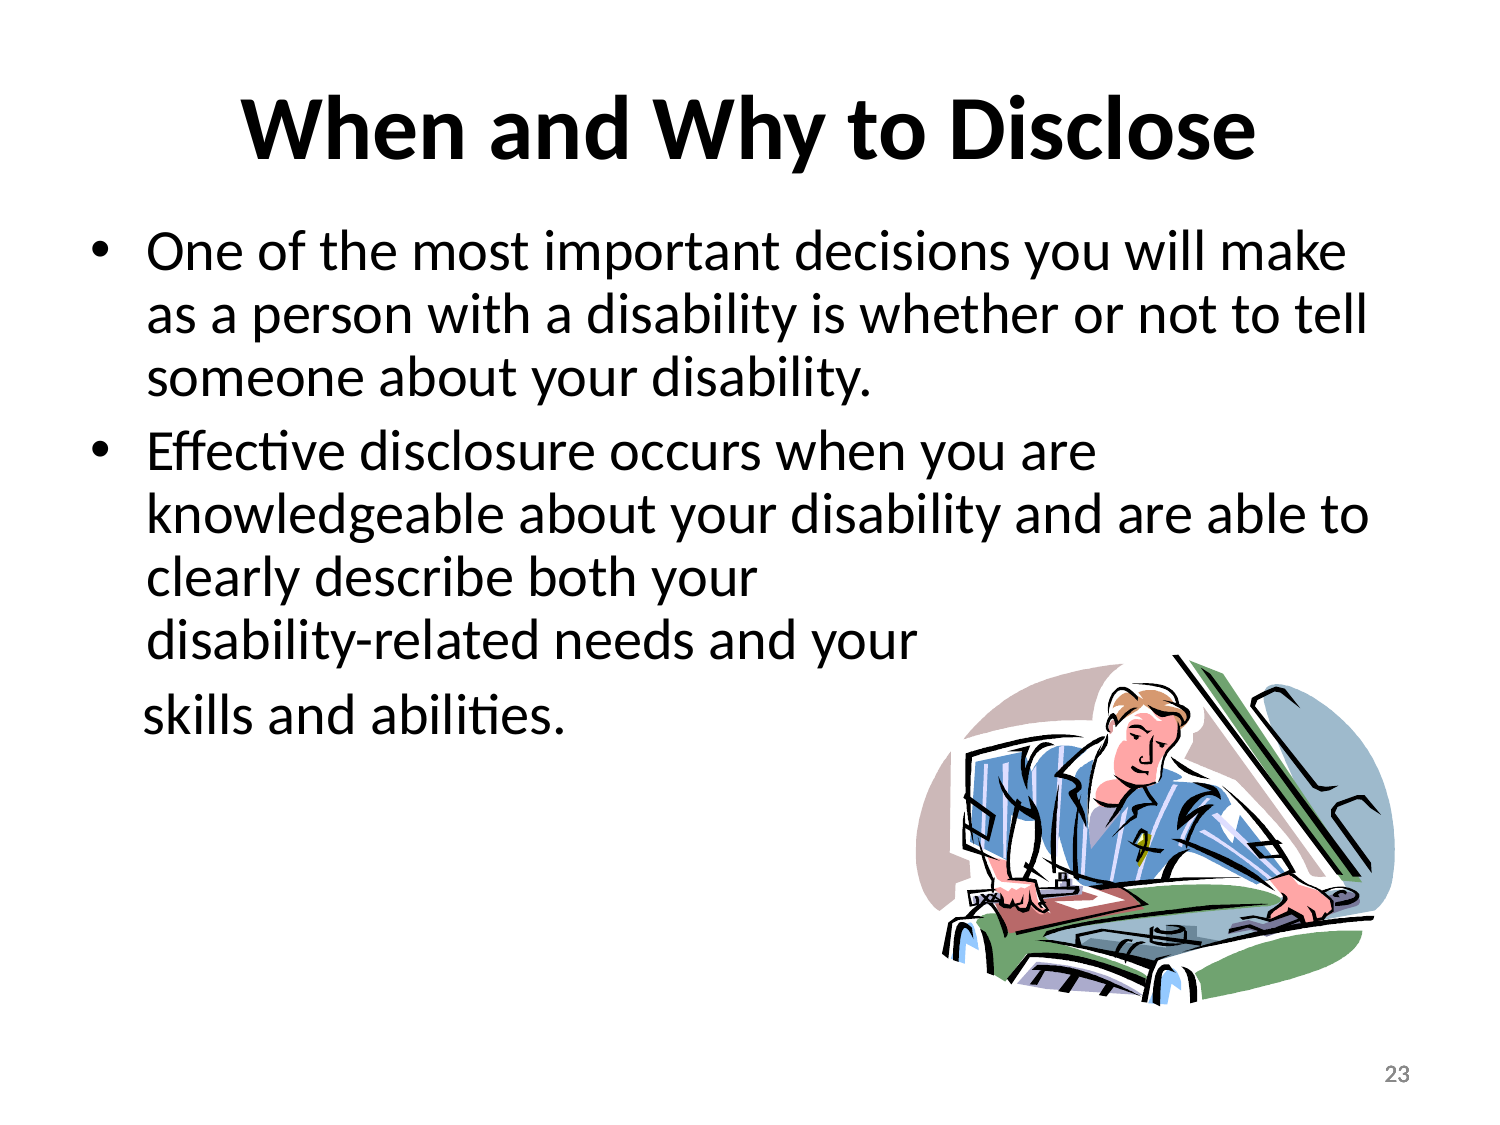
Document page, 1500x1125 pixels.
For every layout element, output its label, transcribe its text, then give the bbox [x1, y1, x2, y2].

title When and Why to Disclose [75, 45, 1425, 200]
text_box 23 [1074, 1042, 1425, 1103]
picture [912, 649, 1401, 1017]
list One of the most important decisions you will make as a person with a disability is whether or not to tell someone about your disability. Effective disclosure occurs when you are knowledgeable about your disability and are able to clearly describe both your disability-related needs and your skills and abilities. [75, 212, 1425, 1005]
